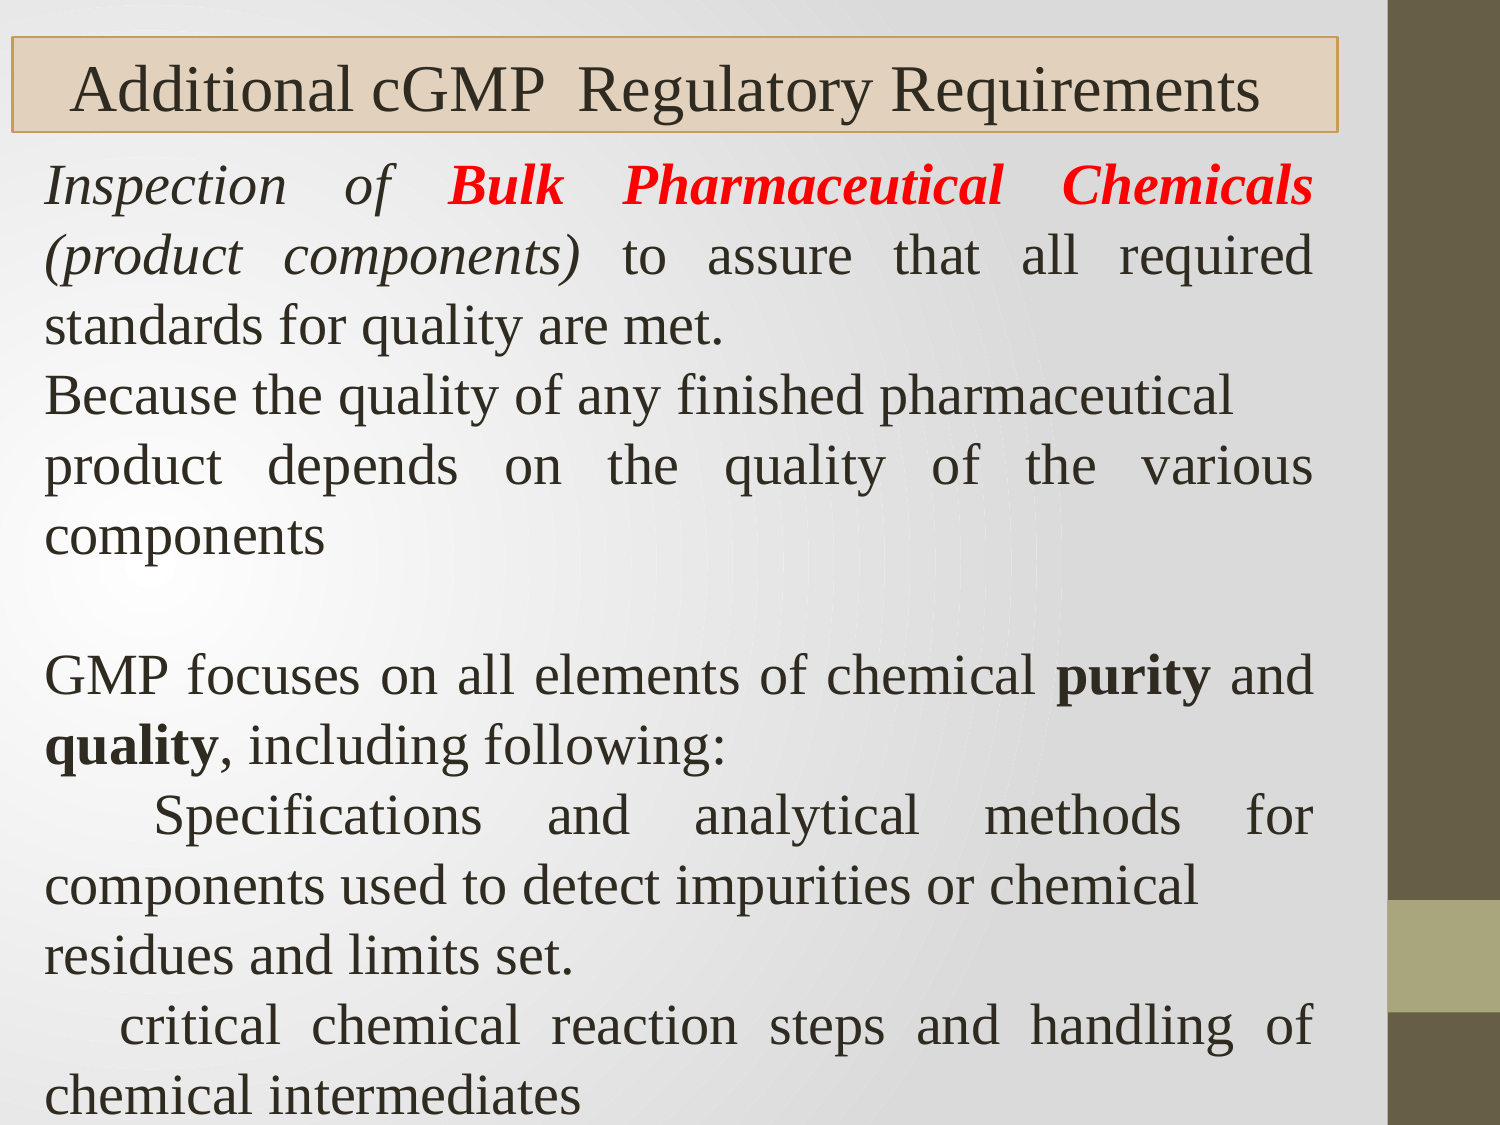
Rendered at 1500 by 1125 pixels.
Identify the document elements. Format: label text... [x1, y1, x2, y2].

text_box Inspection of Bulk Pharmaceutical Chemicals (product components) to assure that all required standards for quality are met. Because the quality of any finished pharmaceutical product depends on the quality of the various components GMP focuses on all elements of chemical purity and quality, including following:  Specifications and analytical methods for components used to detect impurities or chemical residues and limits set.  critical chemical reaction steps and handling of chemical intermediates [29, 138, 1330, 1125]
text_box Additional cGMP Regulatory Requirements [11, 36, 1339, 133]
